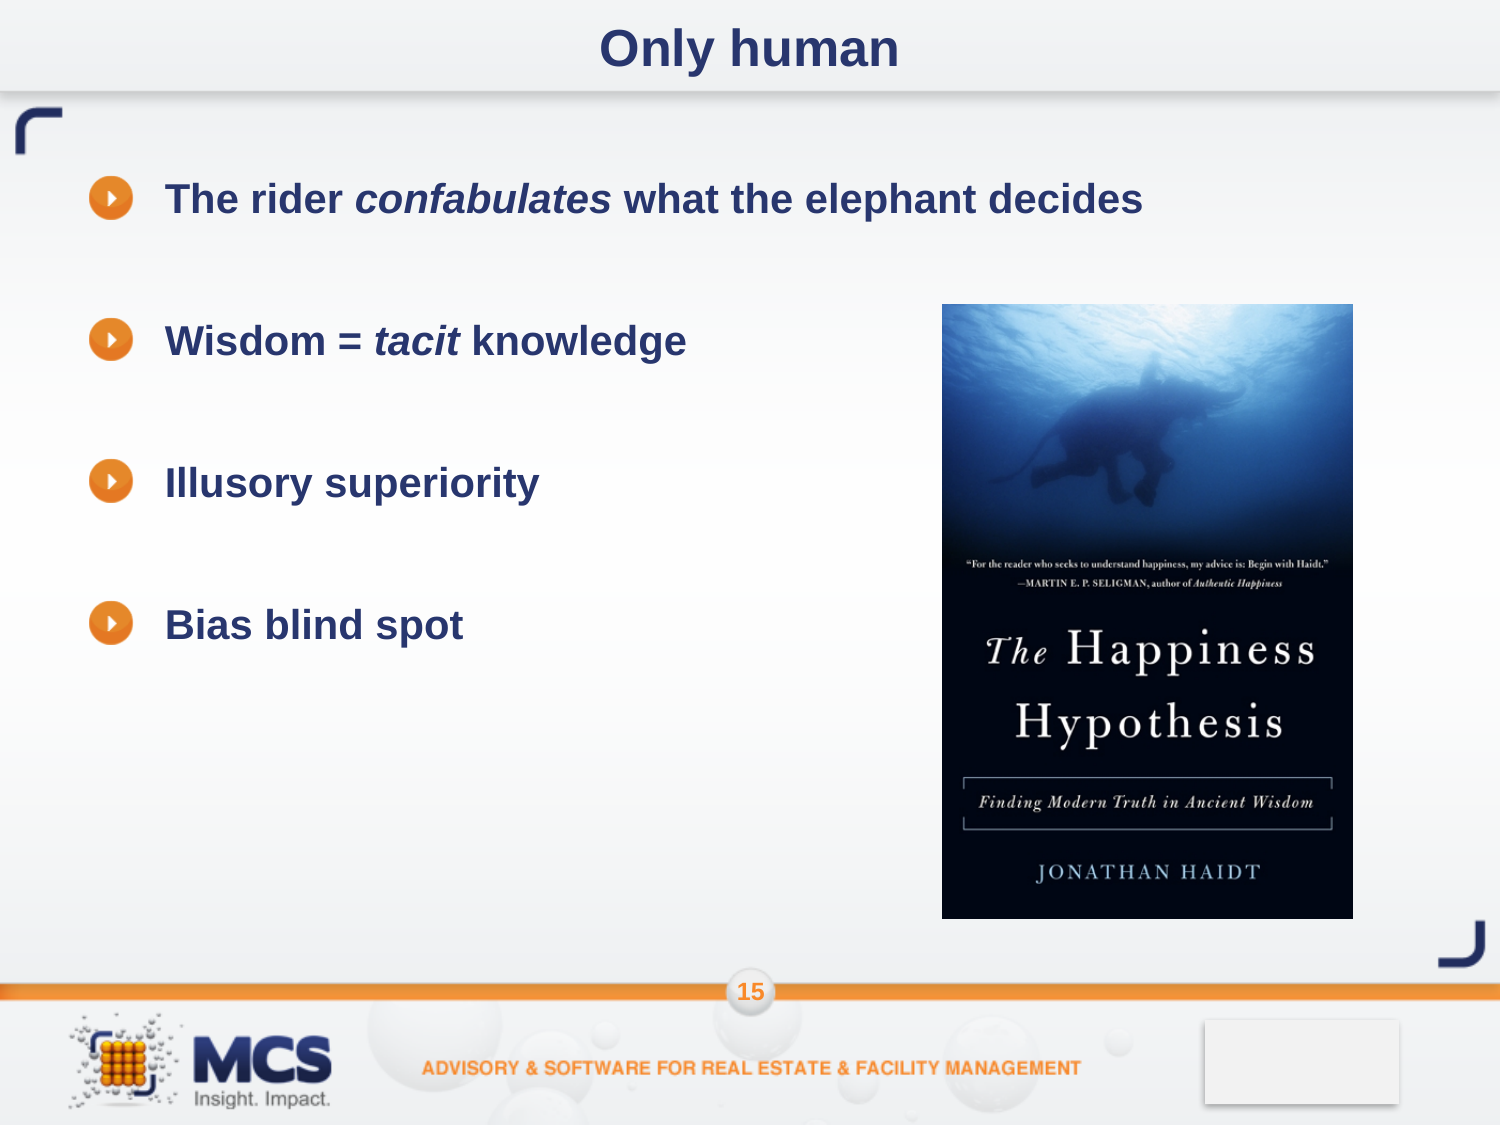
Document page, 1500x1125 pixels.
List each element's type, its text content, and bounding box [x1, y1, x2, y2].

list The rider confabulates what the elephant decides Wisdom = tacit knowledge Illusory superiority Bias blind spot [75, 164, 1425, 937]
picture [0, 93, 1500, 1125]
title Only human [0, 0, 1500, 93]
